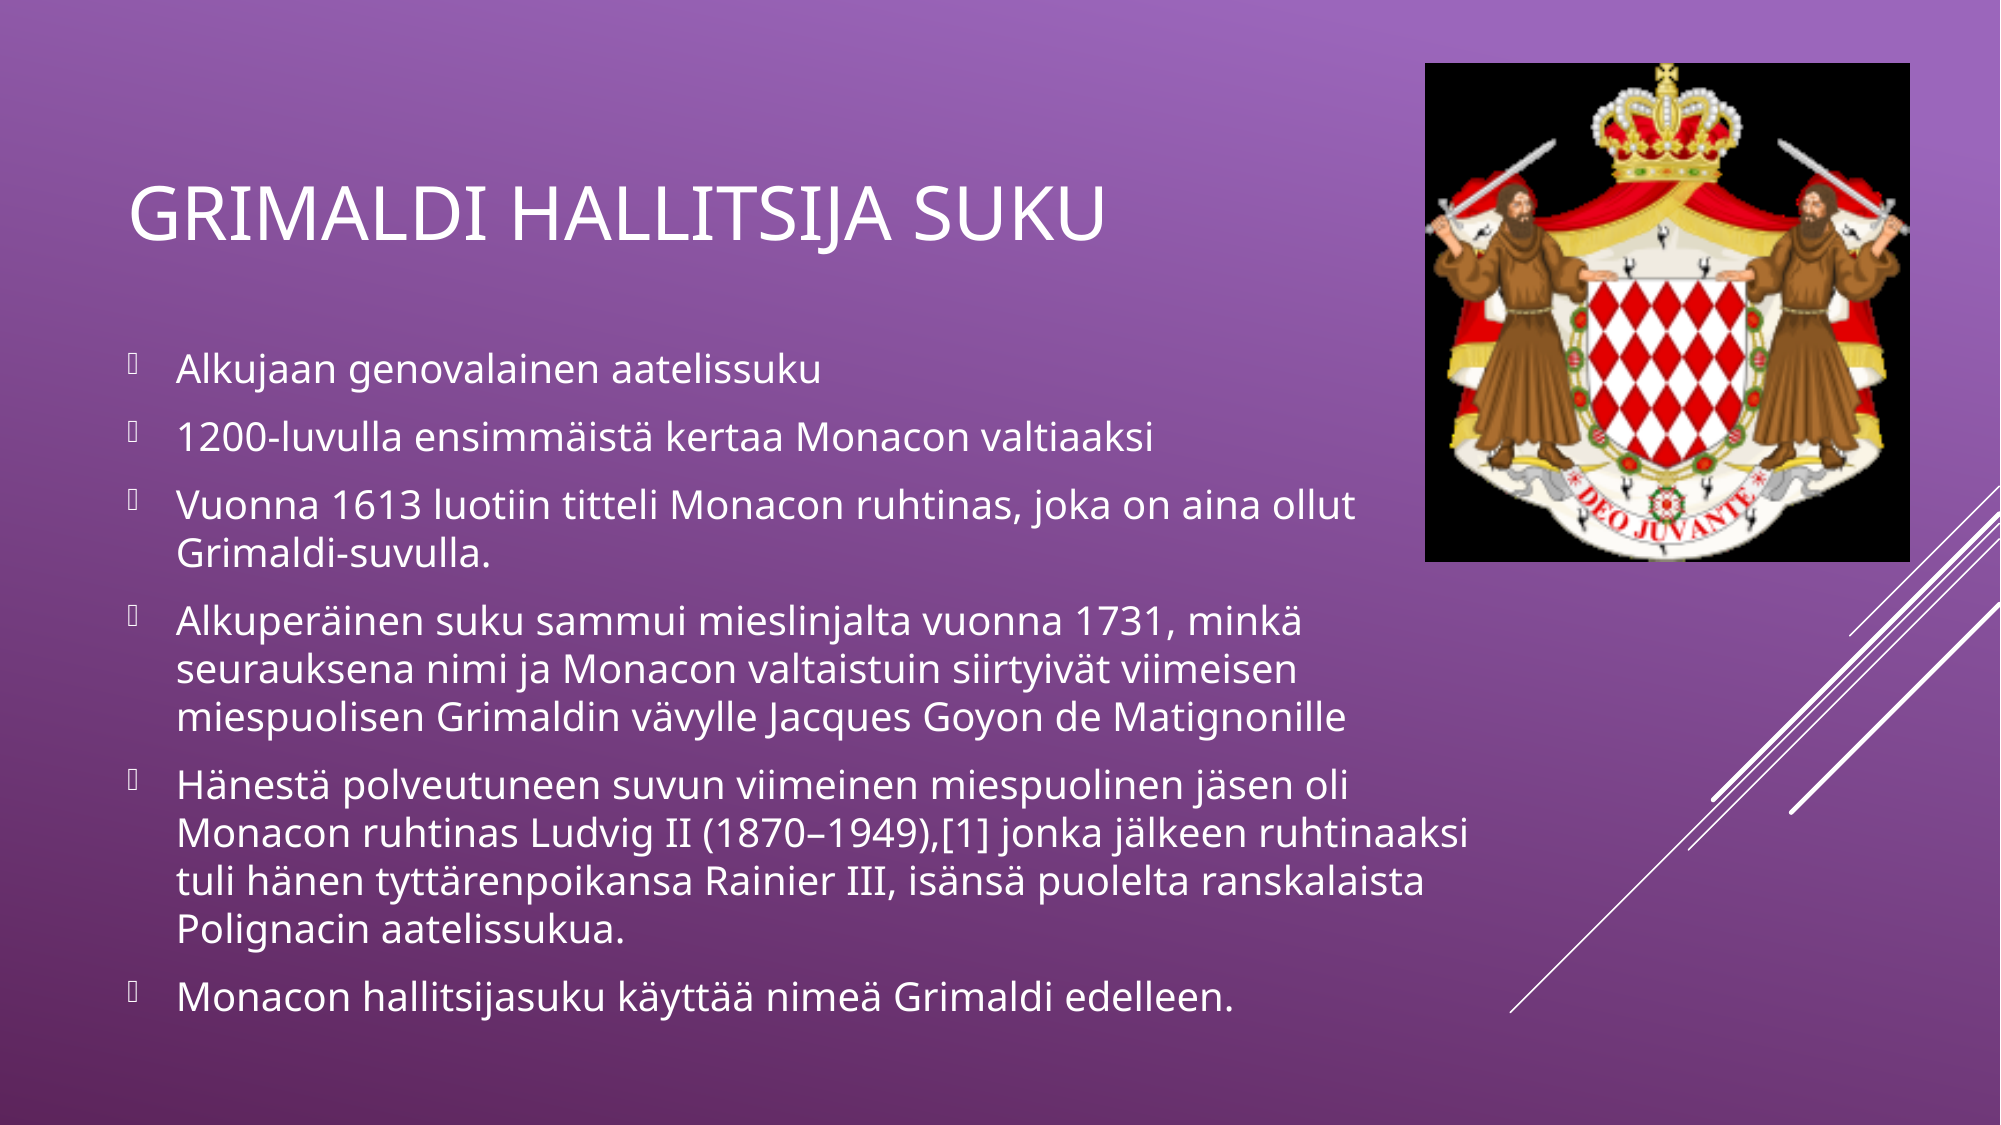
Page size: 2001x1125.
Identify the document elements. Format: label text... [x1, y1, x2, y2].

list Alkujaan genovalainen aatelissuku 1200-luvulla ensimmäistä kertaa Monacon valtiaaksi Vuonna 1613 luotiin titteli Monacon ruhtinas, joka on aina ollut Grimaldi-suvulla. Alkuperäinen suku sammui mieslinjalta vuonna 1731, minkä seurauksena nimi ja Monacon valtaistuin siirtyivät viimeisen miespuolisen Grimaldin vävylle Jacques Goyon de Matignonille Hänestä polveutuneen suvun viimeinen miespuolinen jäsen oli Monacon ruhtinas Ludvig II (1870–1949),[1] jonka jälkeen ruhtinaaksi tuli hänen tyttärenpoikansa Rainier III, isänsä puolelta ranskalaista Polignacin aatelissukua. Monacon hallitsijasuku käyttää nimeä Grimaldi edelleen. [112, 335, 1513, 1027]
picture [1424, 63, 1910, 562]
title Grimaldi hallitsija suku [112, 86, 1424, 334]
